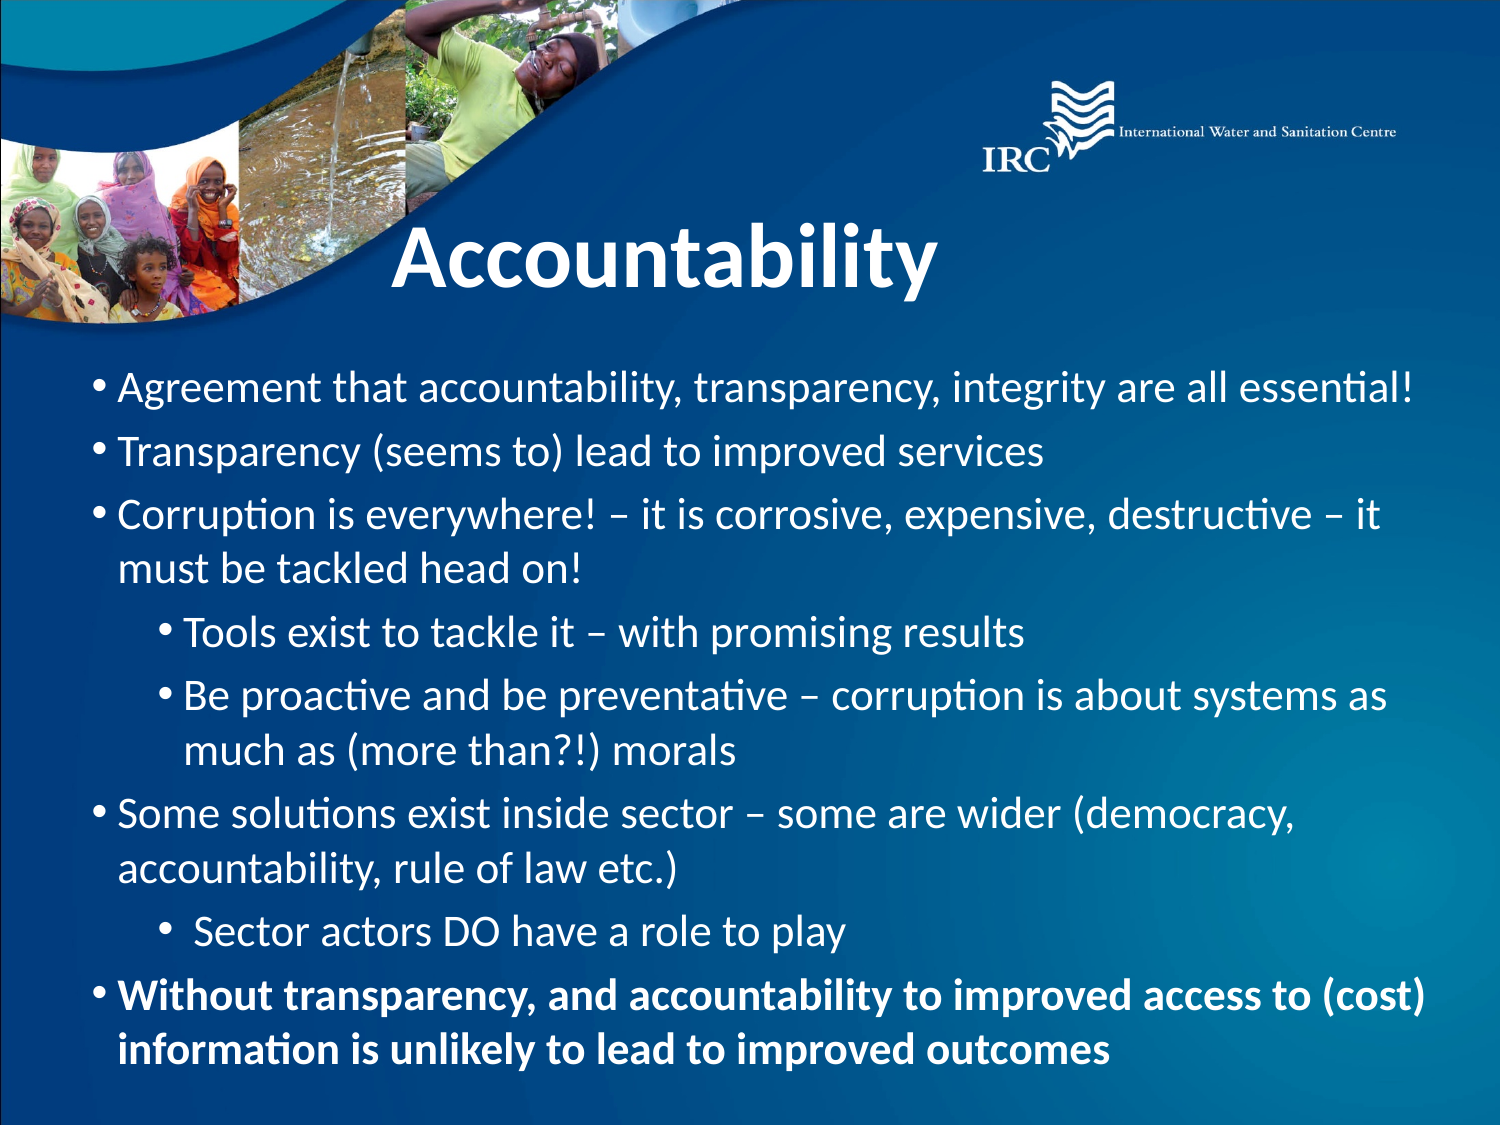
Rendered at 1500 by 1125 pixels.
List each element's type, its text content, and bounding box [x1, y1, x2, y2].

picture [0, 0, 1500, 1125]
title Accountability [76, 125, 1427, 313]
text_box Agreement that accountability, transparency, integrity are all essential! Transparency (seems to) lead to improved services Corruption is everywhere! – it is corrosive, expensive, destructive – it must be tackled head on! Tools exist to tackle it – with promising results Be proactive and be preventative – corruption is about systems as much as (more than?!) morals Some solutions exist inside sector – some are wider (democracy, accountability, rule of law etc.) Sector actors DO have a role to play Without transparency, and accountability to improved access to (cost) information is unlikely to lead to improved outcomes [76, 349, 1471, 1125]
